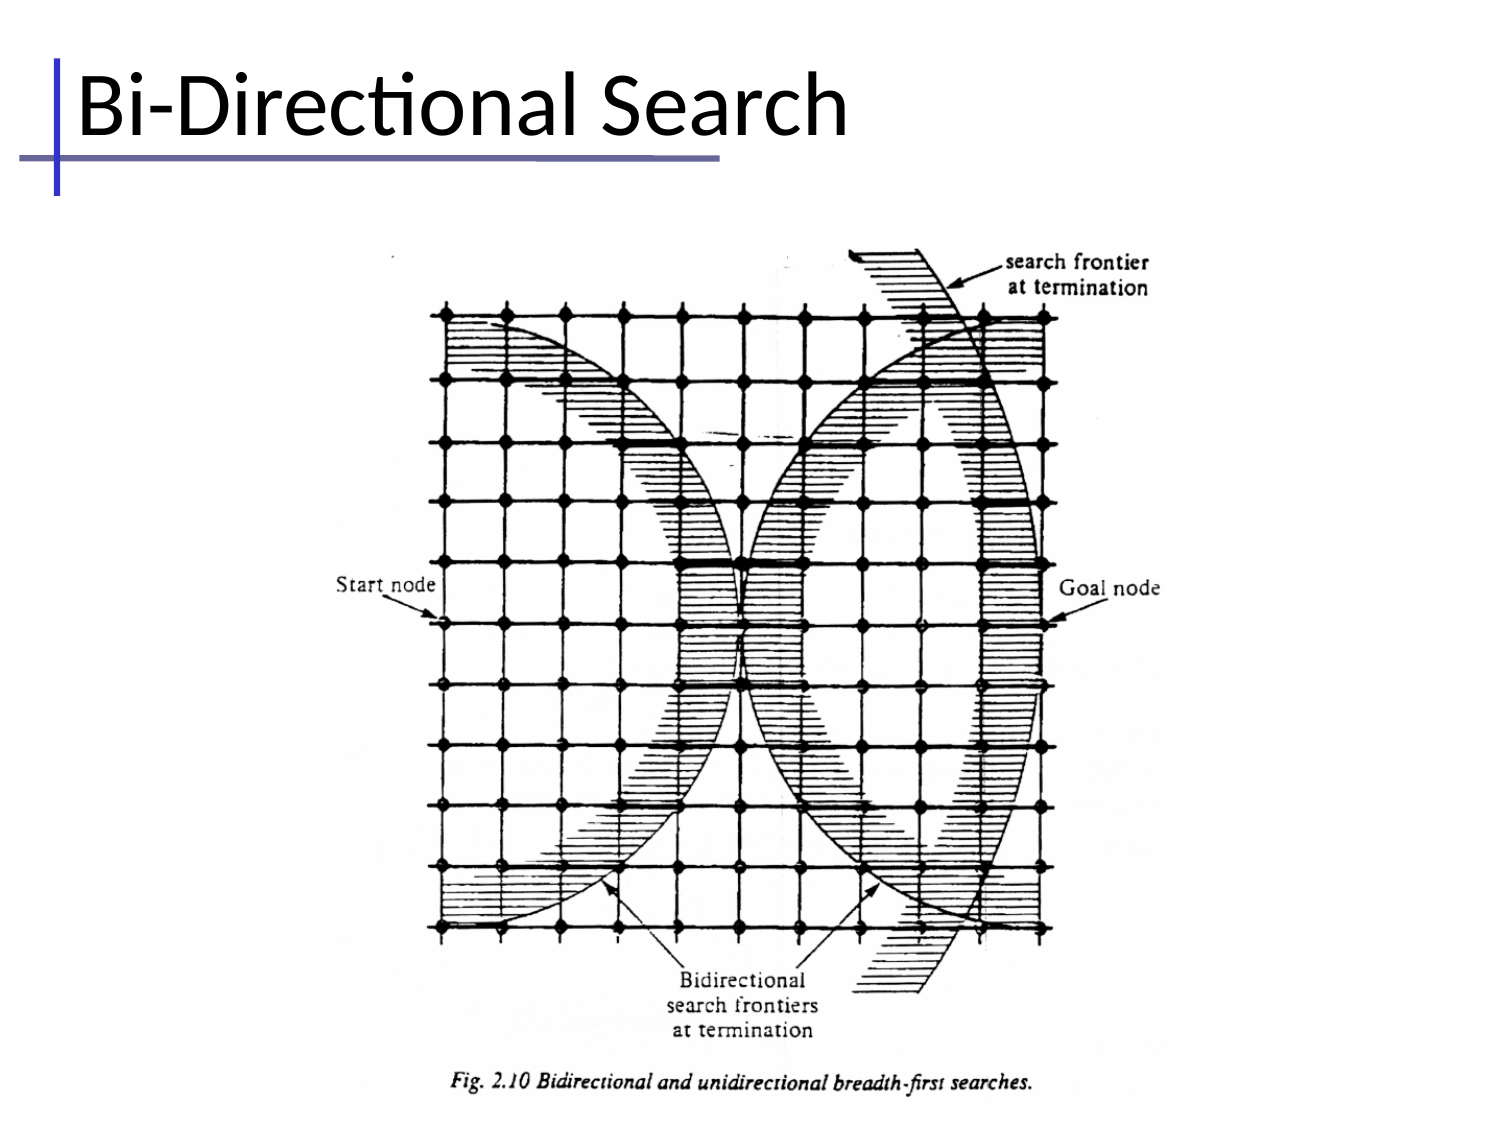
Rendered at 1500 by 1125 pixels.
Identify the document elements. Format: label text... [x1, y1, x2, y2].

title Bi-Directional Search [61, 14, 1399, 182]
picture [331, 248, 1167, 1102]
